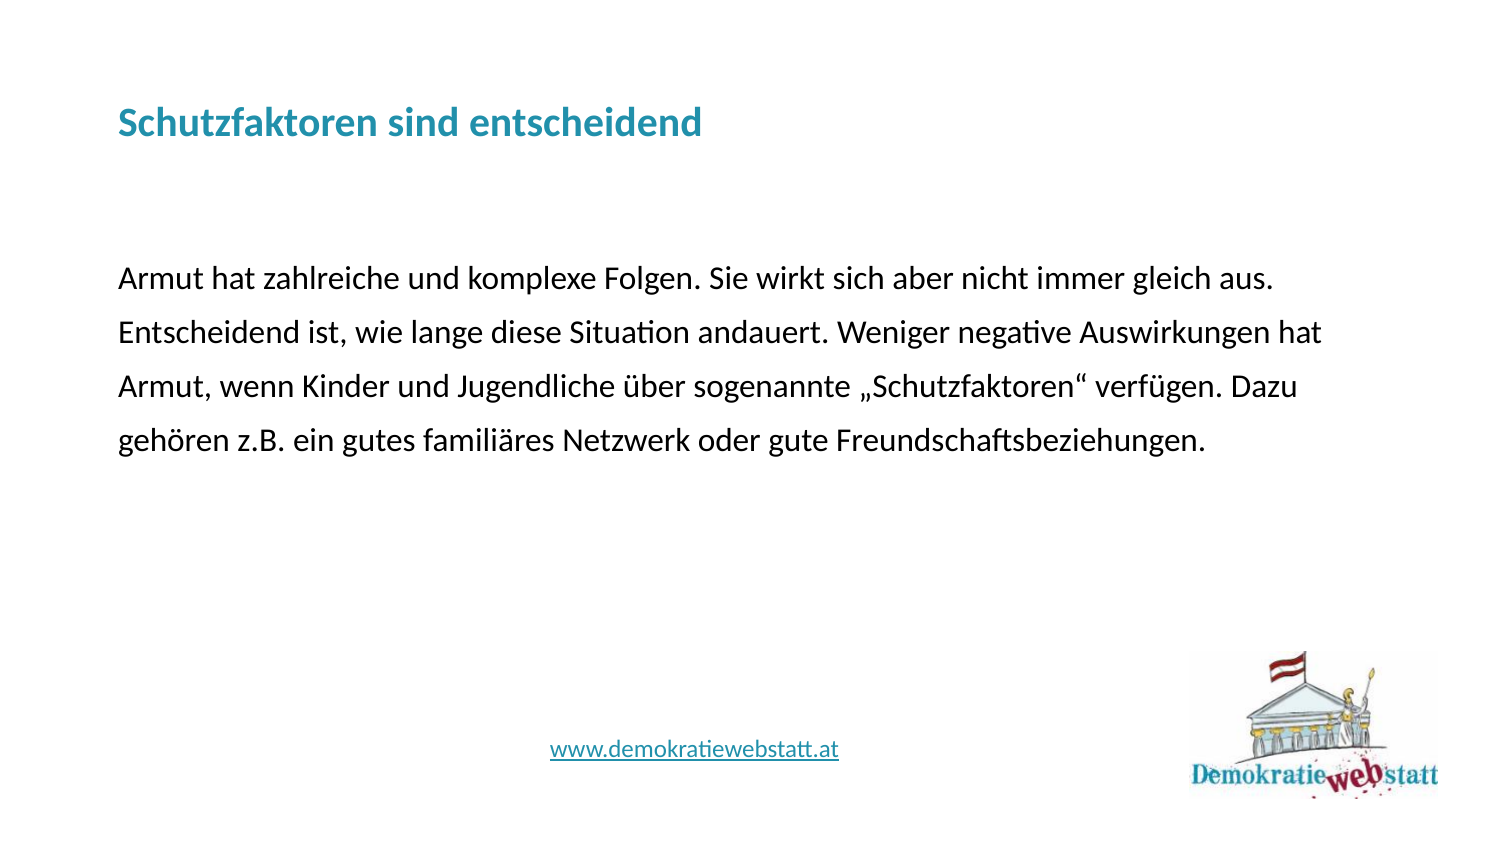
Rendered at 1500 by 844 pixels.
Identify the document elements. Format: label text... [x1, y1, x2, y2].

picture [1188, 651, 1438, 799]
title Schutzfaktoren sind entscheidend [118, 94, 1300, 177]
list Armut hat zahlreiche und komplexe Folgen. Sie wirkt sich aber nicht immer gleich aus. Entscheidend ist, wie lange diese Situation andauert. Weniger negative Auswirkungen hat Armut, wenn Kinder und Jugendliche über sogenannte „Schutzfaktoren“ verfügen. Dazu gehören z.B. ein gutes familiäres Netzwerk oder gute Freundschaftsbeziehungen. [118, 177, 1418, 709]
text_box www.demokratiewebstatt.at [535, 725, 855, 770]
